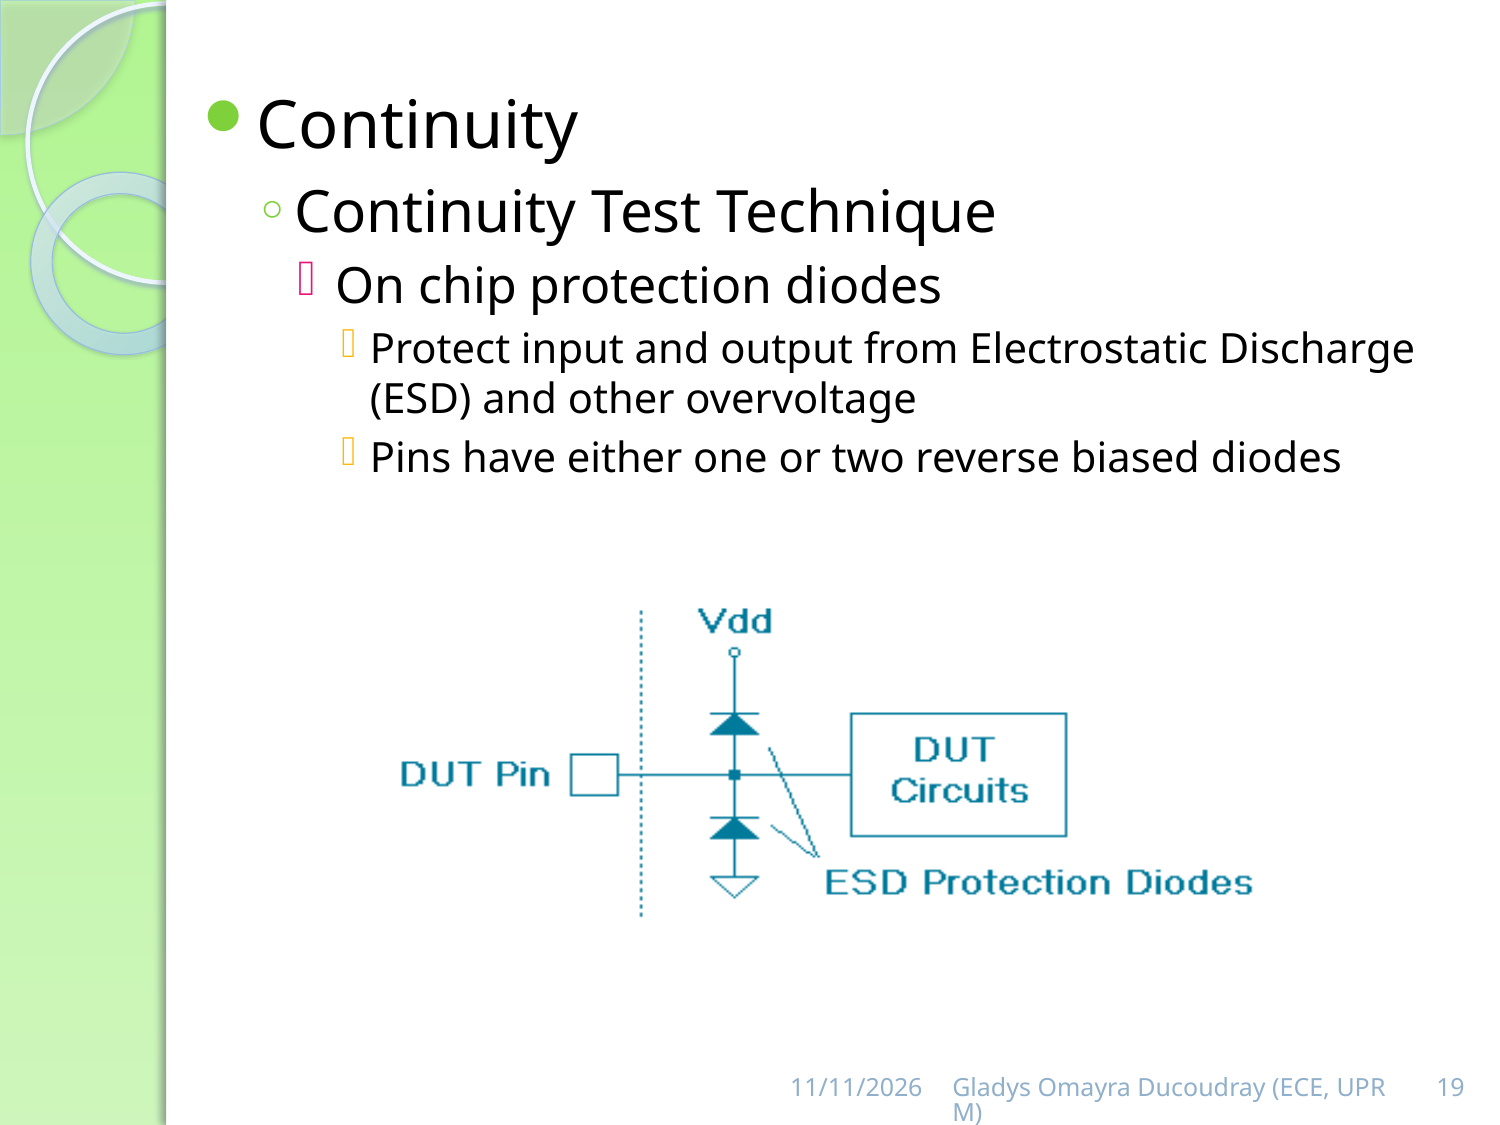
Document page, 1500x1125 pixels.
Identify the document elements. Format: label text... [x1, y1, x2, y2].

slide_number 19 [1413, 1034, 1488, 1113]
list Continuity Continuity Test Technique On chip protection diodes Protect input and output from Electrostatic Discharge (ESD) and other overvoltage Pins have either one or two reverse biased diodes [174, 75, 1488, 575]
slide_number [587, 1034, 937, 1113]
picture [362, 574, 1275, 976]
footer Gladys Omayra Ducoudray (ECE, UPRM) [937, 1034, 1413, 1113]
